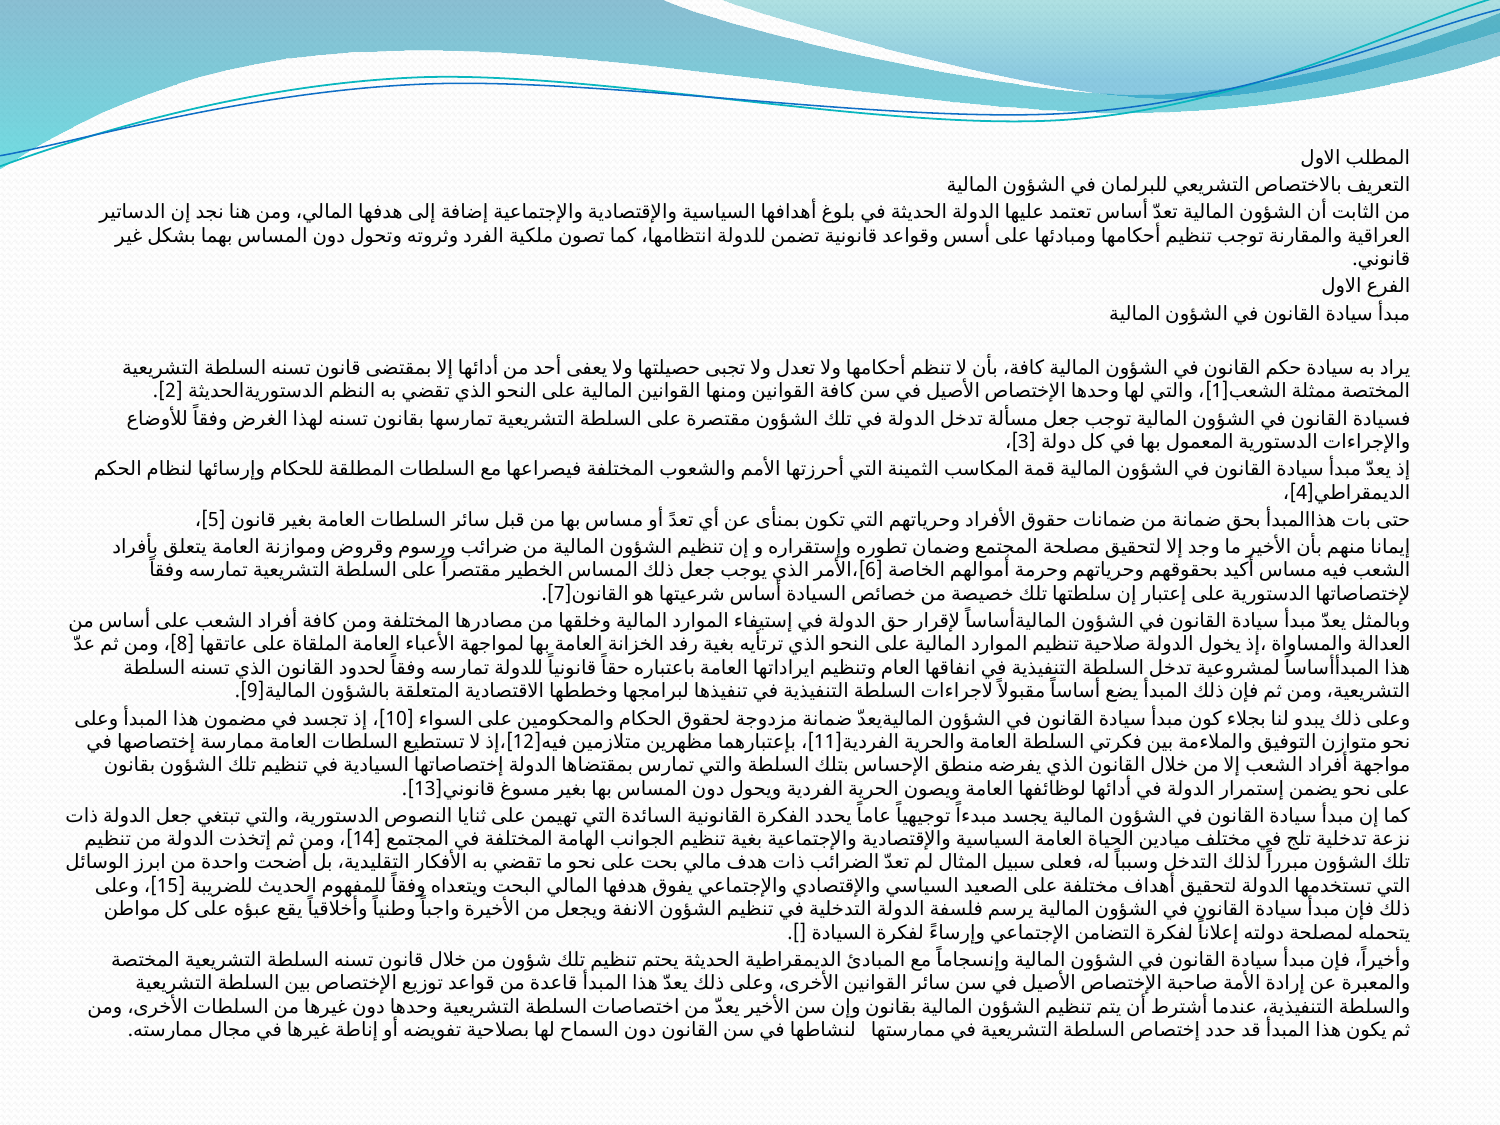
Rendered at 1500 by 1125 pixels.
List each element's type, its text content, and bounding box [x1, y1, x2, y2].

list المطلب الاول التعريف بالاختصاص التشريعي للبرلمان في الشؤون المالية من الثابت أن الشؤون المالية تعدّ أساس تعتمد عليها الدولة الحديثة في بلوغ أهدافها السياسية والإقتصادية والإجتماعية إضافة إلى هدفها المالي، ومن هنا نجد إن الدساتير العراقية والمقارنة توجب تنظيم أحكامها ومبادئها على أسس وقواعد قانونية تضمن للدولة انتظامها، كما تصون ملكية الفرد وثروته وتحول دون المساس بهما بشكل غير قانوني. الفرع الاول مبدأ سيادة القانون في الشؤون المالية يراد به سيادة حكم القانون في الشؤون المالية كافة، بأن لا تنظم أحكامها ولا تعدل ولا تجبى حصيلتها ولا يعفى أحد من أدائها إلا بمقتضى قانون تسنه السلطة التشريعية المختصة ممثلة الشعب[1]، والتي لها وحدها الإختصاص الأصيل في سن كافة القوانين ومنها القوانين المالية على النحو الذي تقضي به النظم الدستوريةالحديثة [2]. فسيادة القانون في الشؤون المالية توجب جعل مسألة تدخل الدولة في تلك الشؤون مقتصرة على السلطة التشريعية تمارسها بقانون تسنه لهذا الغرض وفقاً للأوضاع والإجراءات الدستورية المعمول بها في كل دولة [3]، إذ يعدّ مبدأ سيادة القانون في الشؤون المالية قمة المكاسب الثمينة التي أحرزتها الأمم والشعوب المختلفة فيصراعها مع السلطات المطلقة للحكام وإرسائها لنظام الحكم الديمقراطي[4]، حتى بات هذاالمبدأ بحق ضمانة من ضمانات حقوق الأفراد وحرياتهم التي تكون بمنأى عن أي تعدً أو مساس بها من قبل سائر السلطات العامة بغير قانون [5]، إيمانا منهم بأن الأخير ما وجد إلا لتحقيق مصلحة المجتمع وضمان تطوره وإستقراره و إن تنظيم الشؤون المالية من ضرائب ورسوم وقروض وموازنة العامة يتعلق بأفراد الشعب فيه مساس أكيد بحقوقهم وحرياتهم وحرمة أموالهم الخاصة [6]،الأمر الذي يوجب جعل ذلك المساس الخطير مقتصراً على السلطة التشريعية تمارسه وفقاً لإختصاصاتها الدستورية على إعتبار إن سلطتها تلك خصيصة من خصائص السيادة أساس شرعيتها هو القانون[7]. وبالمثل يعدّ مبدأ سيادة القانون في الشؤون الماليةأساساً لإقرار حق الدولة في إستيفاء الموارد المالية وخلقها من مصادرها المختلفة ومن كافة أفراد الشعب على أساس من العدالة والمساواة ،إذ يخول الدولة صلاحية تنظيم الموارد المالية على النحو الذي ترتأيه بغية رفد الخزانة العامة بها لمواجهة الأعباء العامة الملقاة على عاتقها [8]، ومن ثم عدّ هذا المبدأأساساً لمشروعية تدخل السلطة التنفيذية في انفاقها العام وتنظيم ايراداتها العامة باعتباره حقاً قانونياً للدولة تمارسه وفقاً لحدود القانون الذي تسنه السلطة التشريعية، ومن ثم فإن ذلك المبدأ يضع أساساً مقبولاً لاجراءات السلطة التنفيذية في تنفيذها لبرامجها وخططها الاقتصادية المتعلقة بالشؤون المالية[9]. وعلى ذلك يبدو لنا بجلاء كون مبدأ سيادة القانون في الشؤون الماليةيعدّ ضمانة مزدوجة لحقوق الحكام والمحكومين على السواء [10]، إذ تجسد في مضمون هذا المبدأ وعلى نحو متوازن التوفيق والملاءمة بين فكرتي السلطة العامة والحرية الفردية[11]، بإعتبارهما مظهرين متلازمين فيه[12]،إذ لا تستطيع السلطات العامة ممارسة إختصاصها في مواجهة أفراد الشعب إلا من خلال القانون الذي يفرضه منطق الإحساس بتلك السلطة والتي تمارس بمقتضاها الدولة إختصاصاتها السيادية في تنظيم تلك الشؤون بقانون على نحو يضمن إستمرار الدولة في أدائها لوظائفها العامة ويصون الحرية الفردية ويحول دون المساس بها بغير مسوغ قانوني[13]. كما إن مبدأ سيادة القانون في الشؤون المالية يجسد مبدءاً توجيهياً عاماً يحدد الفكرة القانونية السائدة التي تهيمن على ثنايا النصوص الدستورية، والتي تبتغي جعل الدولة ذات نزعة تدخلية تلج في مختلف ميادين الحياة العامة السياسية والإقتصادية والإجتماعية بغية تنظيم الجوانب الهامة المختلفة في المجتمع [14]، ومن ثم إتخذت الدولة من تنظيم تلك الشؤون مبرراً لذلك التدخل وسبباً له، فعلى سبيل المثال لم تعدّ الضرائب ذات هدف مالي بحت على نحو ما تقضي به الأفكار التقليدية، بل أضحت واحدة من ابرز الوسائل التي تستخدمها الدولة لتحقيق أهداف مختلفة على الصعيد السياسي والإقتصادي والإجتماعي يفوق هدفها المالي البحت ويتعداه وفقاً للمفهوم الحديث للضريبة [15]، وعلى ذلك فإن مبدأ سيادة القانون في الشؤون المالية يرسم فلسفة الدولة التدخلية في تنظيم الشؤون الانفة ويجعل من الأخيرة واجباً وطنياً وأخلاقياً يقع عبؤه على كل مواطن يتحمله لمصلحة دولته إعلاناً لفكرة التضامن الإجتماعي وإرساءً لفكرة السيادة []. وأخيراً، فإن مبدأ سيادة القانون في الشؤون المالية وإنسجاماً مع المبادئ الديمقراطية الحديثة يحتم تنظيم تلك شؤون من خلال قانون تسنه السلطة التشريعية المختصة والمعبرة عن إرادة الأمة صاحبة الإختصاص الأصيل في سن سائر القوانين الأخرى، وعلى ذلك يعدّ هذا المبدأ قاعدة من قواعد توزيع الإختصاص بين السلطة التشريعية والسلطة التنفيذية، عندما أشترط أن يتم تنظيم الشؤون المالية بقانون وإن سن الأخير يعدّ من اختصاصات السلطة التشريعية وحدها دون غيرها من السلطات الأخرى، ومن ثم يكون هذا المبدأ قد حدد إختصاص السلطة التشريعية في ممارستها لنشاطها في سن القانون دون السماح لها بصلاحية تفويضه أو إناطة غيرها في مجال ممارسته. [50, 137, 1425, 1088]
